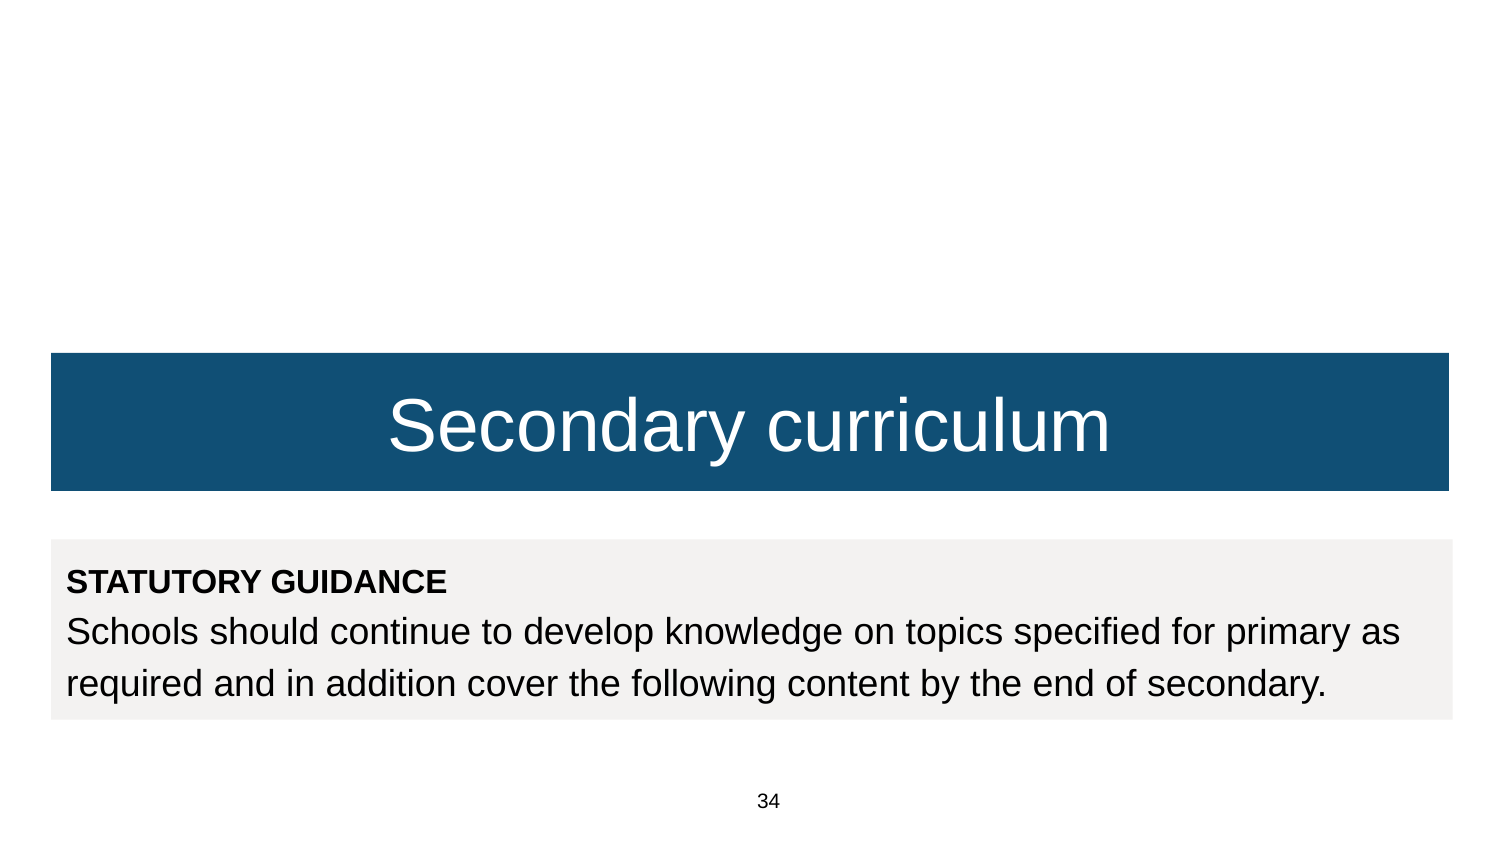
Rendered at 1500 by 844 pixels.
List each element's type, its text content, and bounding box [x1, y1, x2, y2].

list STATUTORY GUIDANCE Schools should continue to develop knowledge on topics specified for primary as required and in addition cover the following content by the end of secondary. [51, 539, 1453, 720]
slide_number 34 [705, 768, 795, 833]
title Secondary curriculum [51, 352, 1449, 491]
